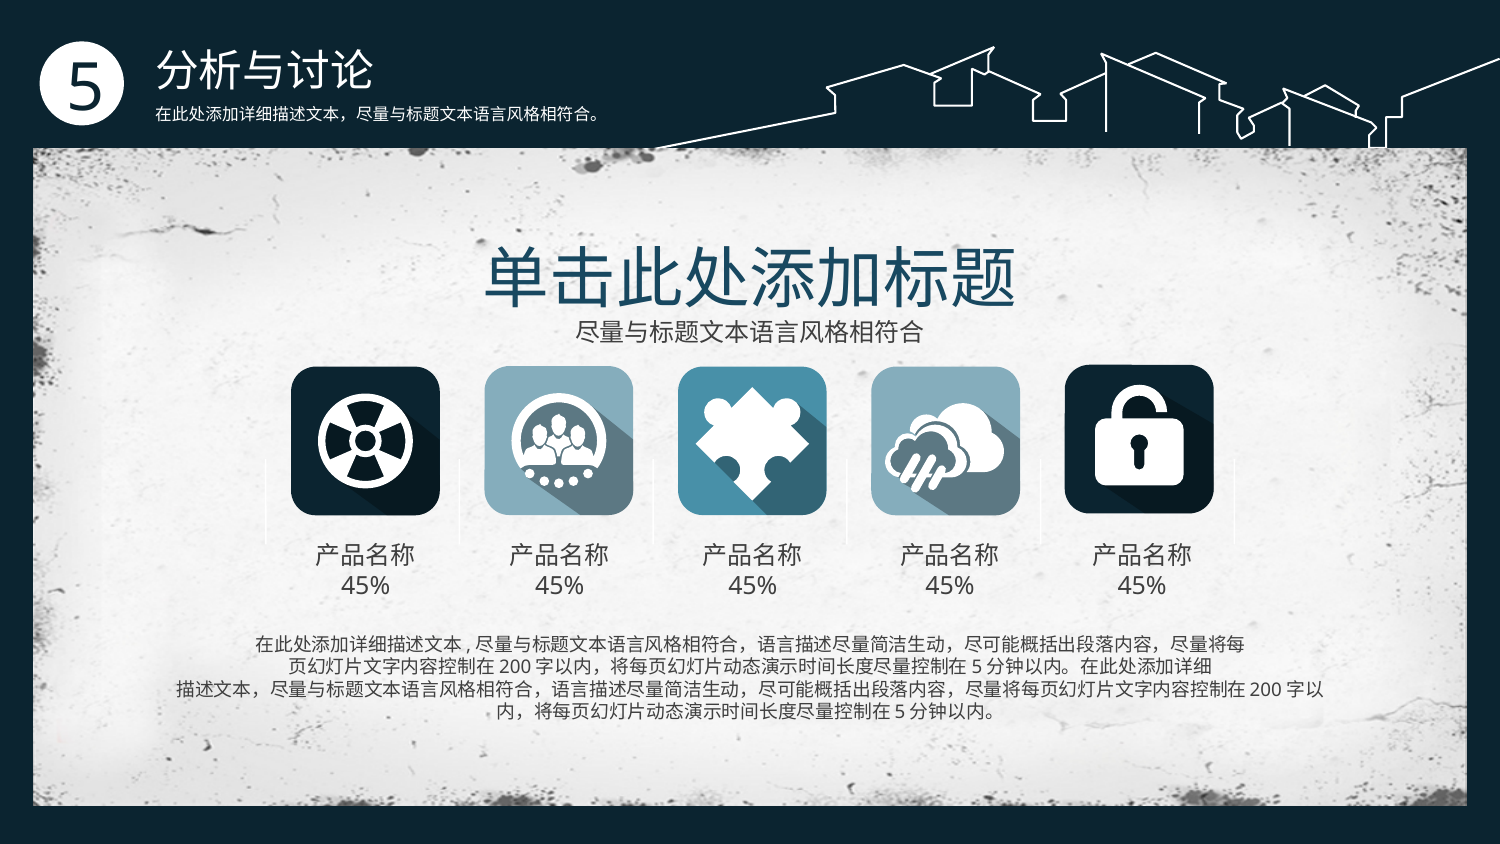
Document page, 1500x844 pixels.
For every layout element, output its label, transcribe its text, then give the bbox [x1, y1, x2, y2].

picture [33, 148, 1467, 806]
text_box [871, 366, 1021, 516]
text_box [554, 46, 1500, 169]
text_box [1064, 364, 1214, 514]
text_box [290, 366, 440, 516]
text_box 5 [39, 41, 124, 126]
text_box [140, 35, 637, 132]
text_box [677, 366, 827, 516]
text_box [17, 7, 1483, 149]
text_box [484, 365, 634, 516]
